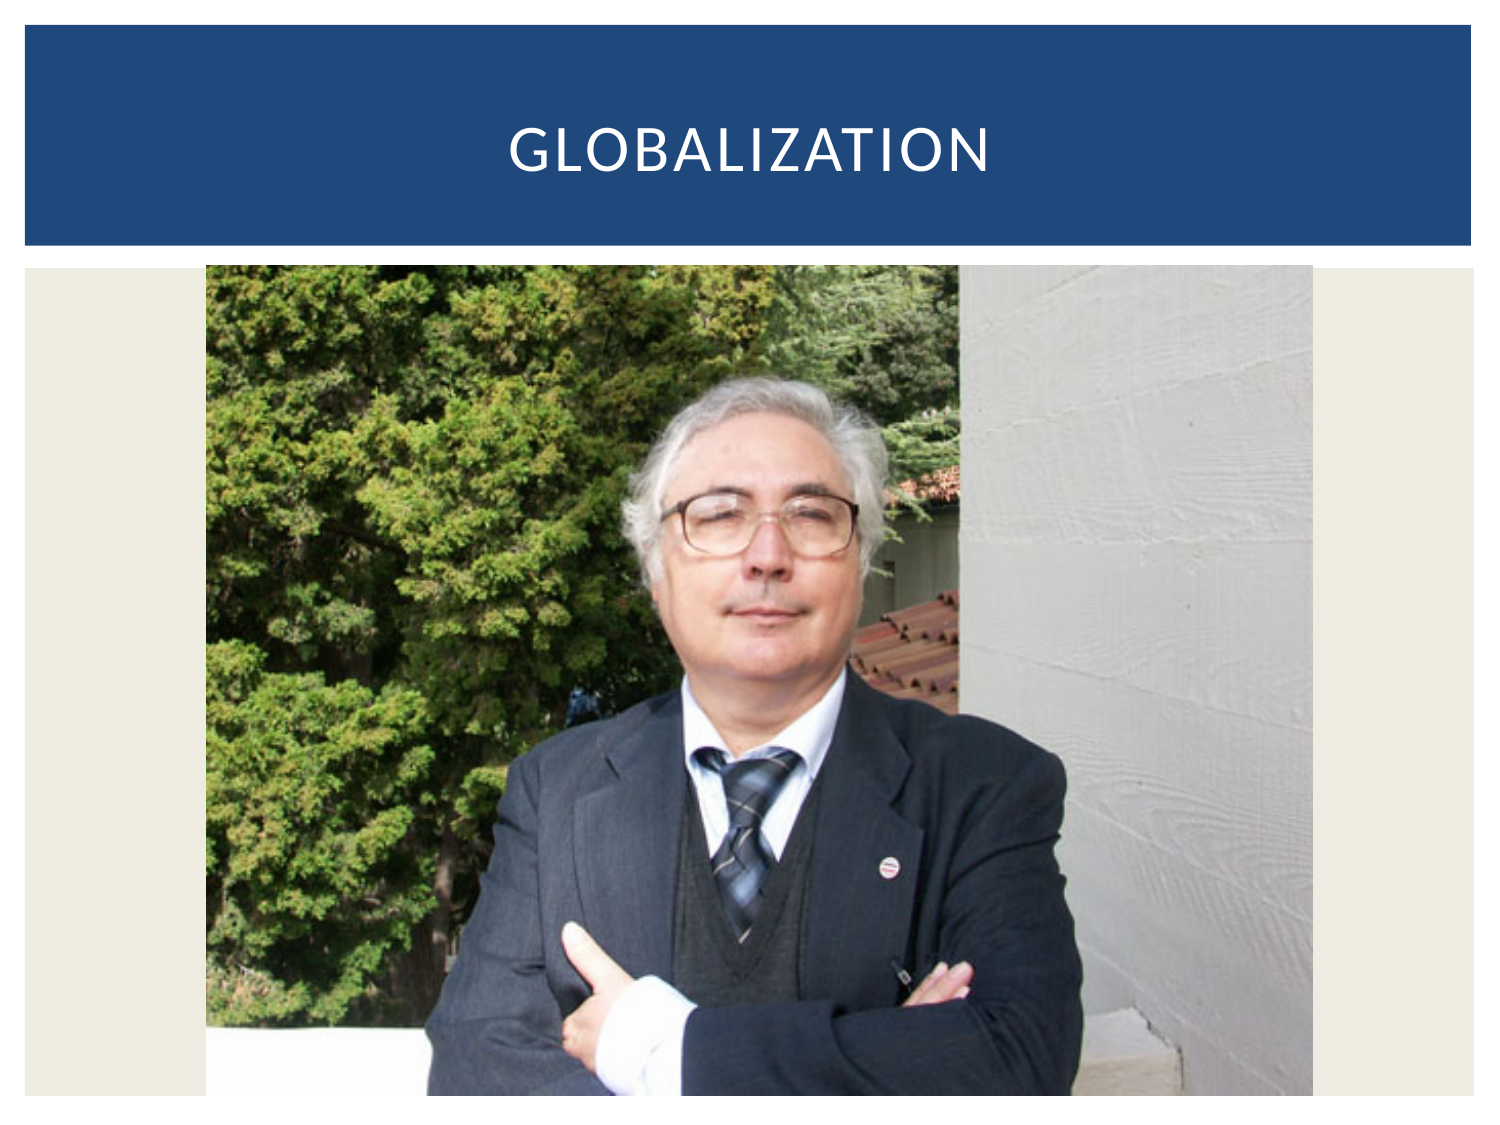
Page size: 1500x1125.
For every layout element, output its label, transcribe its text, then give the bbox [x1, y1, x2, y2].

title GLOBALIZATION [62, 58, 1438, 232]
picture [206, 265, 1313, 1096]
